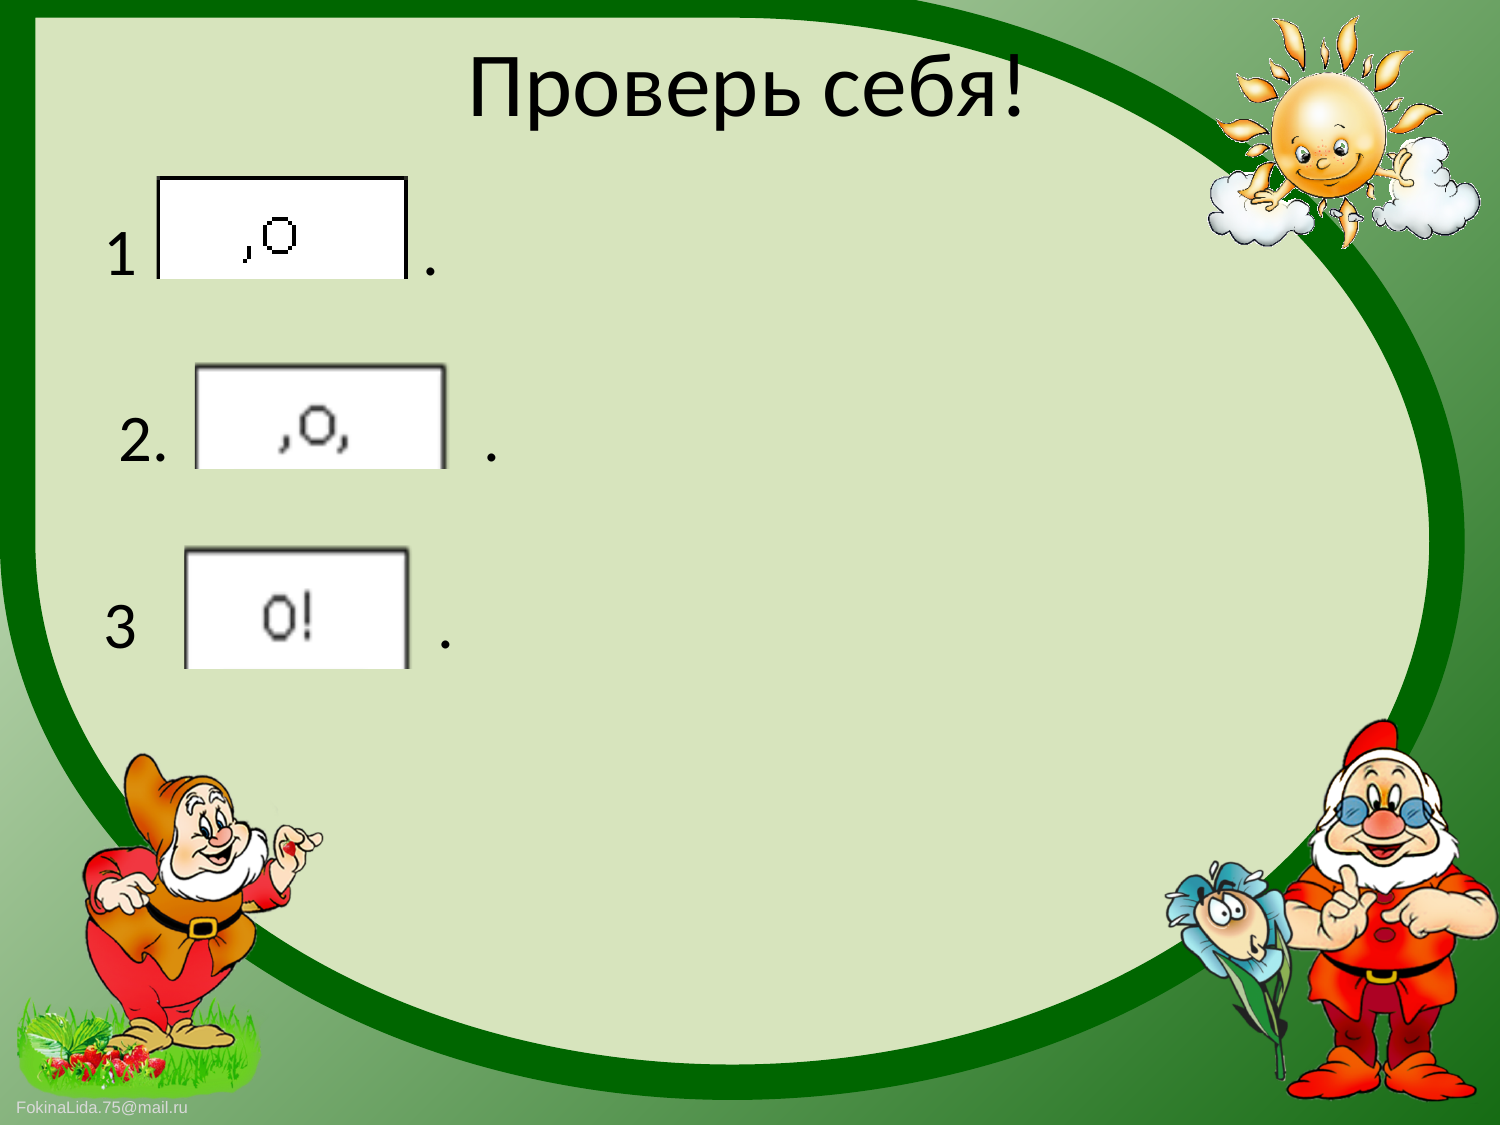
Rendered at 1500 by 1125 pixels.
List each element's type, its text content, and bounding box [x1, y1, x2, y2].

picture [1163, 716, 1500, 1104]
picture [194, 361, 455, 469]
picture [156, 172, 417, 279]
title Проверь себя! [74, 44, 1424, 114]
picture [17, 751, 324, 1101]
list 1 . 2. . 3 . [88, 200, 1439, 987]
picture [1198, 0, 1500, 257]
picture [184, 538, 417, 670]
